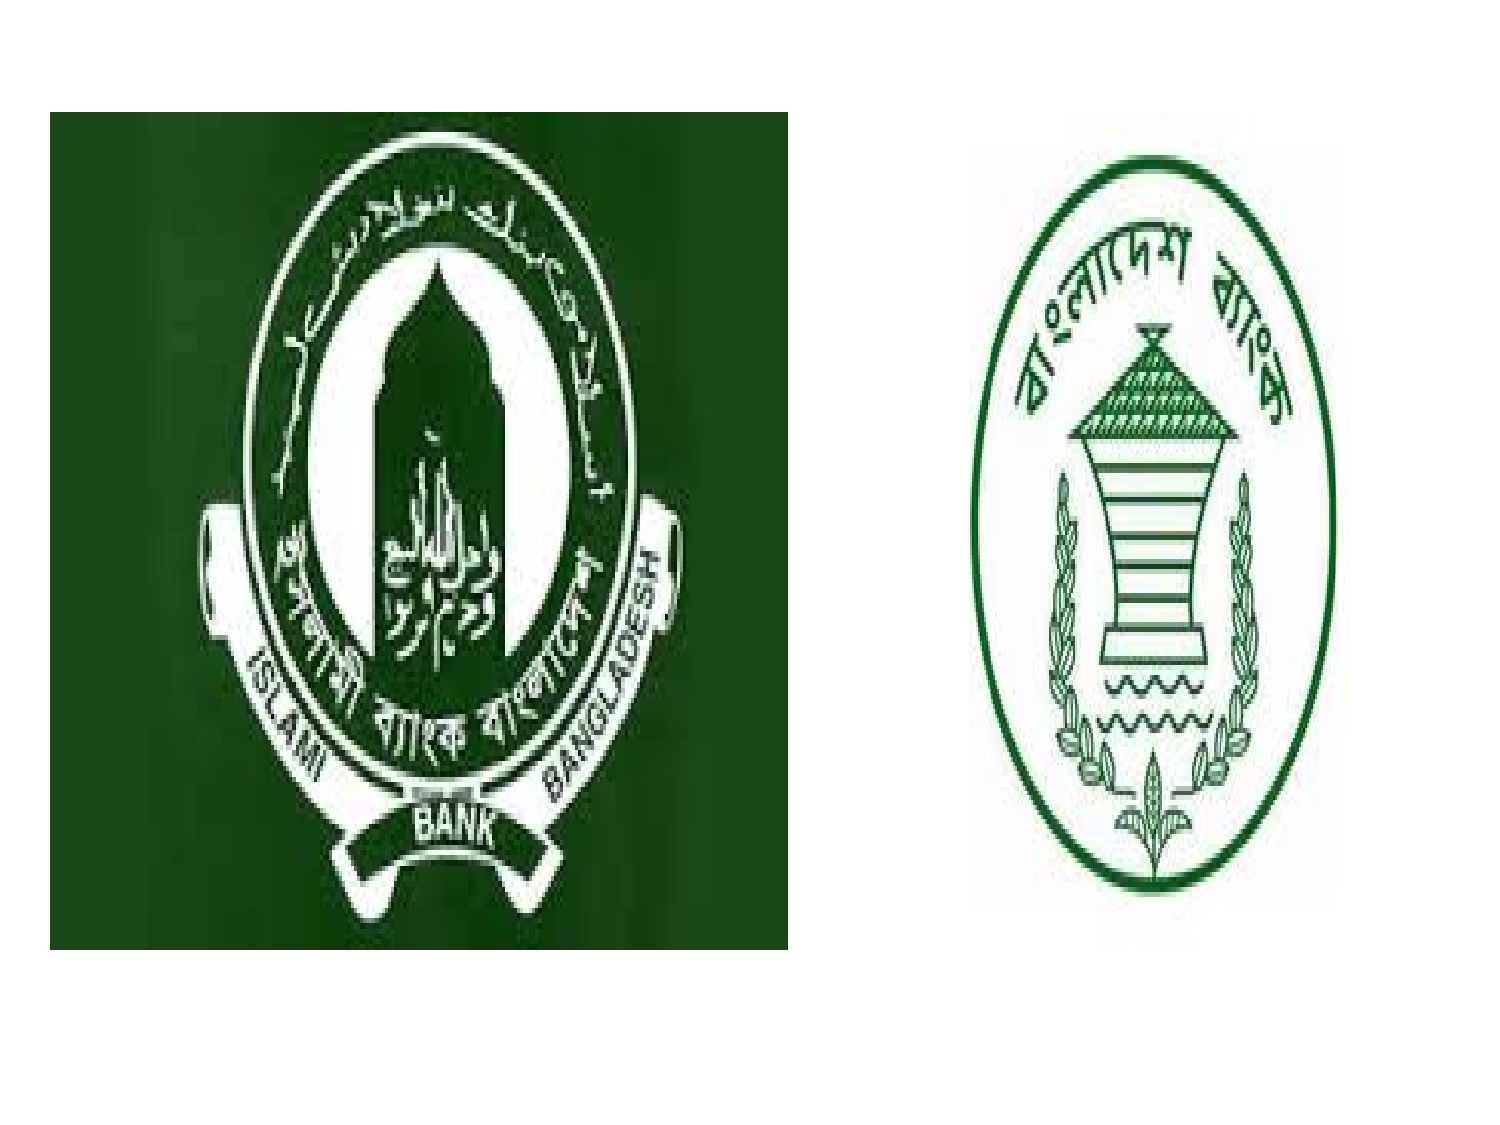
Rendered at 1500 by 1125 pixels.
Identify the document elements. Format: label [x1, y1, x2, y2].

picture [874, 112, 1451, 951]
picture [49, 112, 788, 951]
